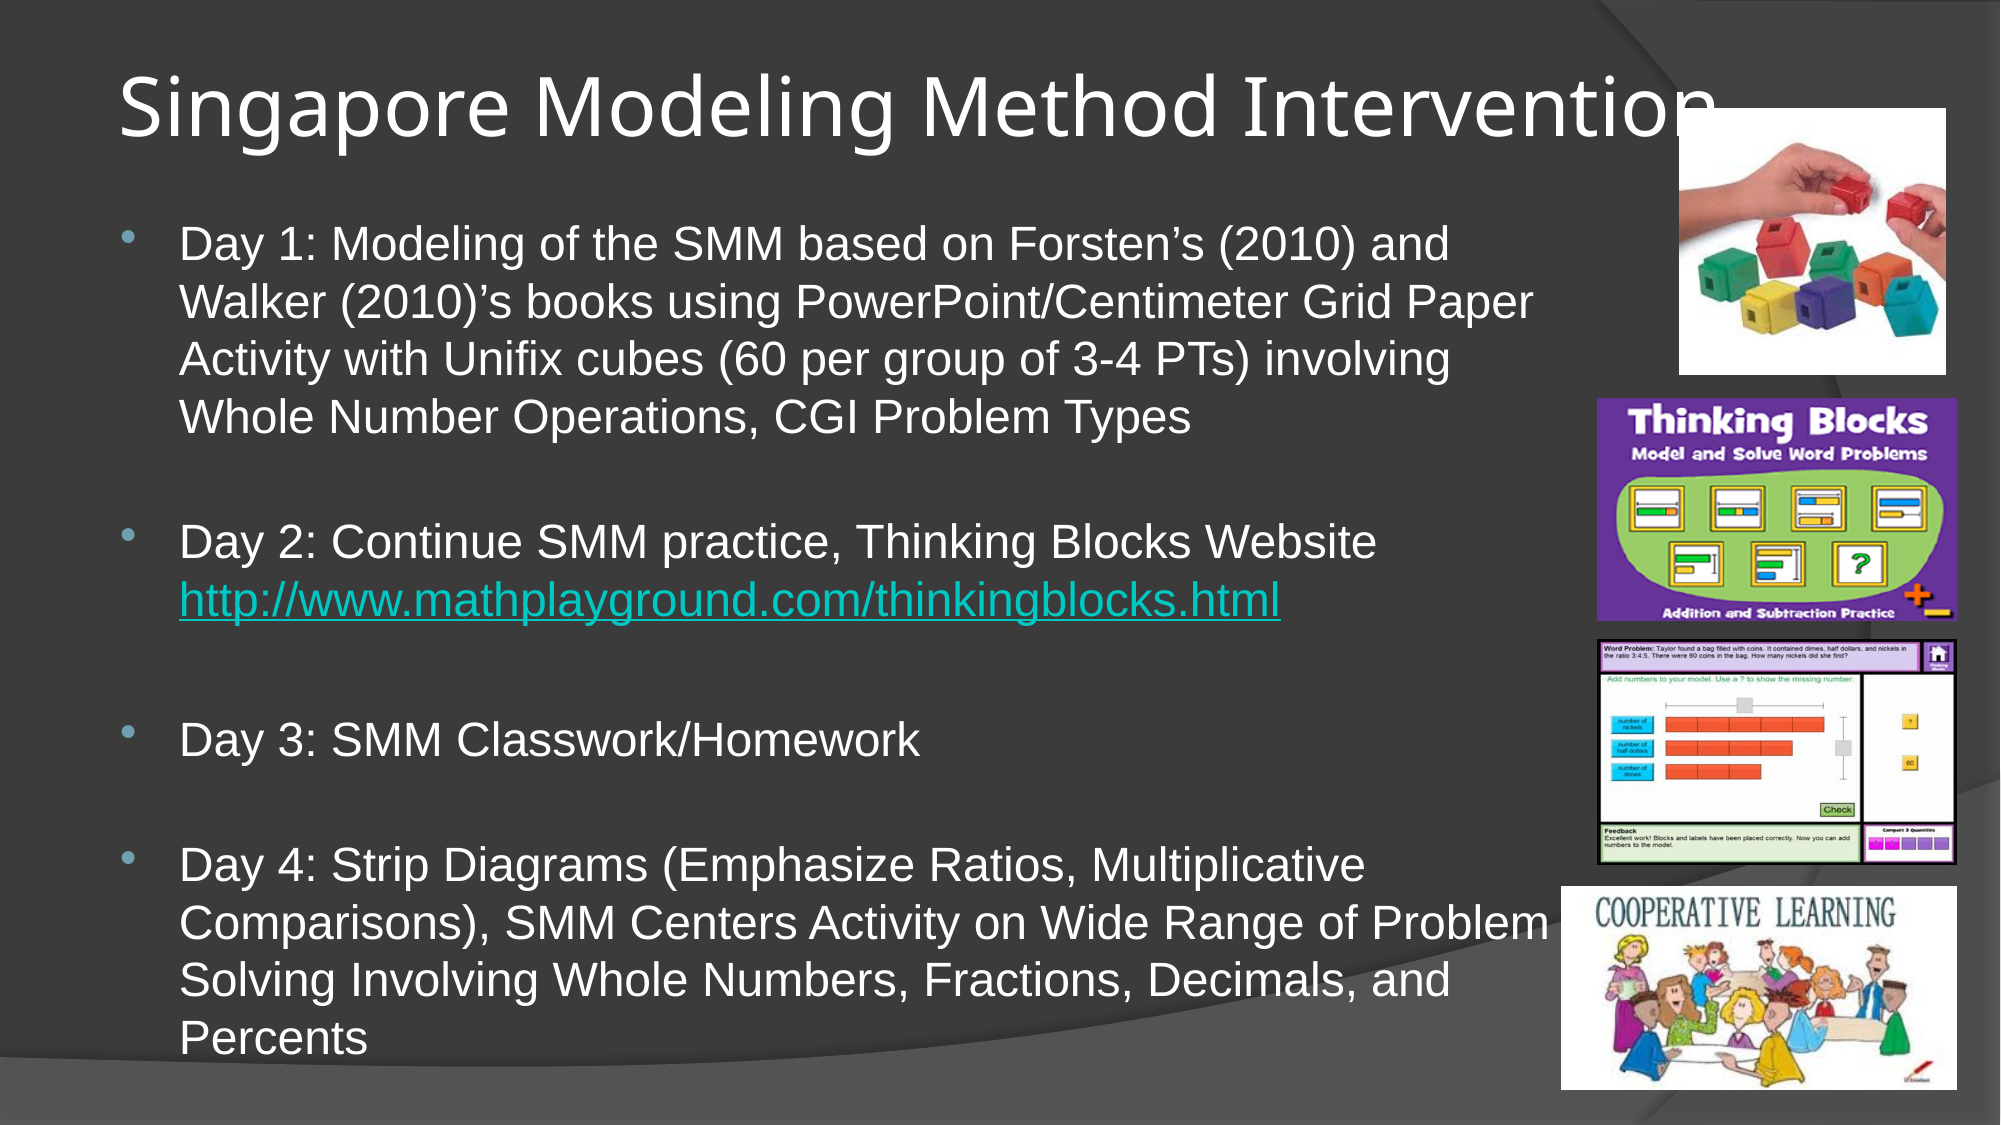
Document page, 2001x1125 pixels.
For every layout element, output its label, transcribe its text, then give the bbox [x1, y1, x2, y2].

list Day 1: Modeling of the SMM based on Forsten’s (2010) and Walker (2010)’s books using PowerPoint/Centimeter Grid Paper Activity with Unifix cubes (60 per group of 3-4 PTs) involving Whole Number Operations, CGI Problem Types Day 2: Continue SMM practice, Thinking Blocks Website http://www.mathplayground.com/thinkingblocks.html Day 3: SMM Classwork/Homework Day 4: Strip Diagrams (Emphasize Ratios, Multiplicative Comparisons), SMM Centers Activity on Wide Range of Problem Solving Involving Whole Numbers, Fractions, Decimals, and Percents [101, 205, 1575, 1074]
picture [1597, 638, 1957, 865]
picture [1561, 886, 1957, 1090]
title Singapore Modeling Method Intervention [111, 9, 1745, 198]
picture [1679, 108, 1946, 375]
picture [1597, 398, 1957, 622]
